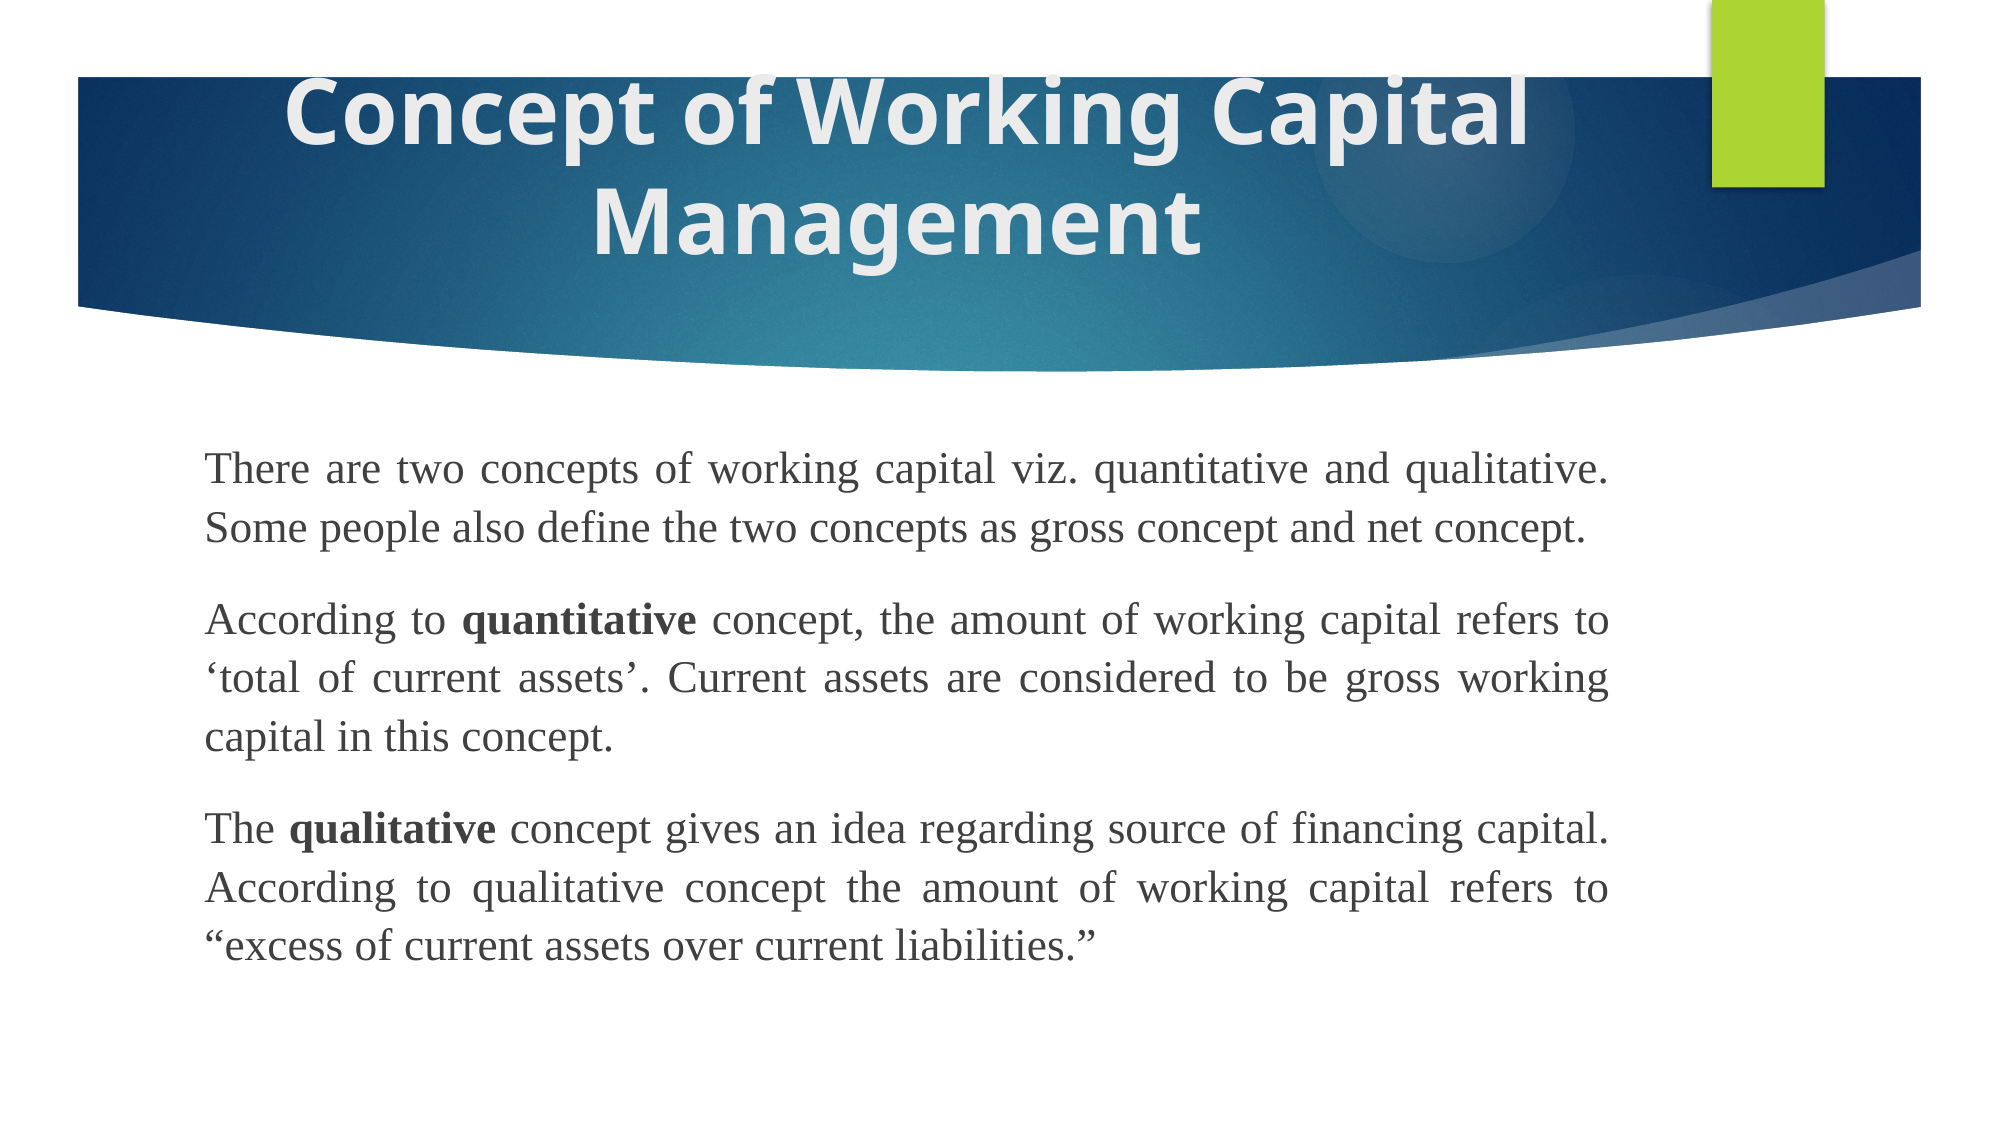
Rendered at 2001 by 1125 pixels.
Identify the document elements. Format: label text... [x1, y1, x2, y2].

list There are two concepts of working capital viz. quantitative and qualitative. Some people also define the two concepts as gross concept and net concept. According to quantitative concept, the amount of working capital refers to ‘total of current assets’. Current assets are considered to be gross working capital in this concept. The qualitative concept gives an idea regarding source of financing capital. According to qualitative concept the amount of working capital refers to “excess of current assets over current liabilities.” [189, 427, 1627, 988]
title Concept of Working Capital Management [189, 159, 1627, 276]
